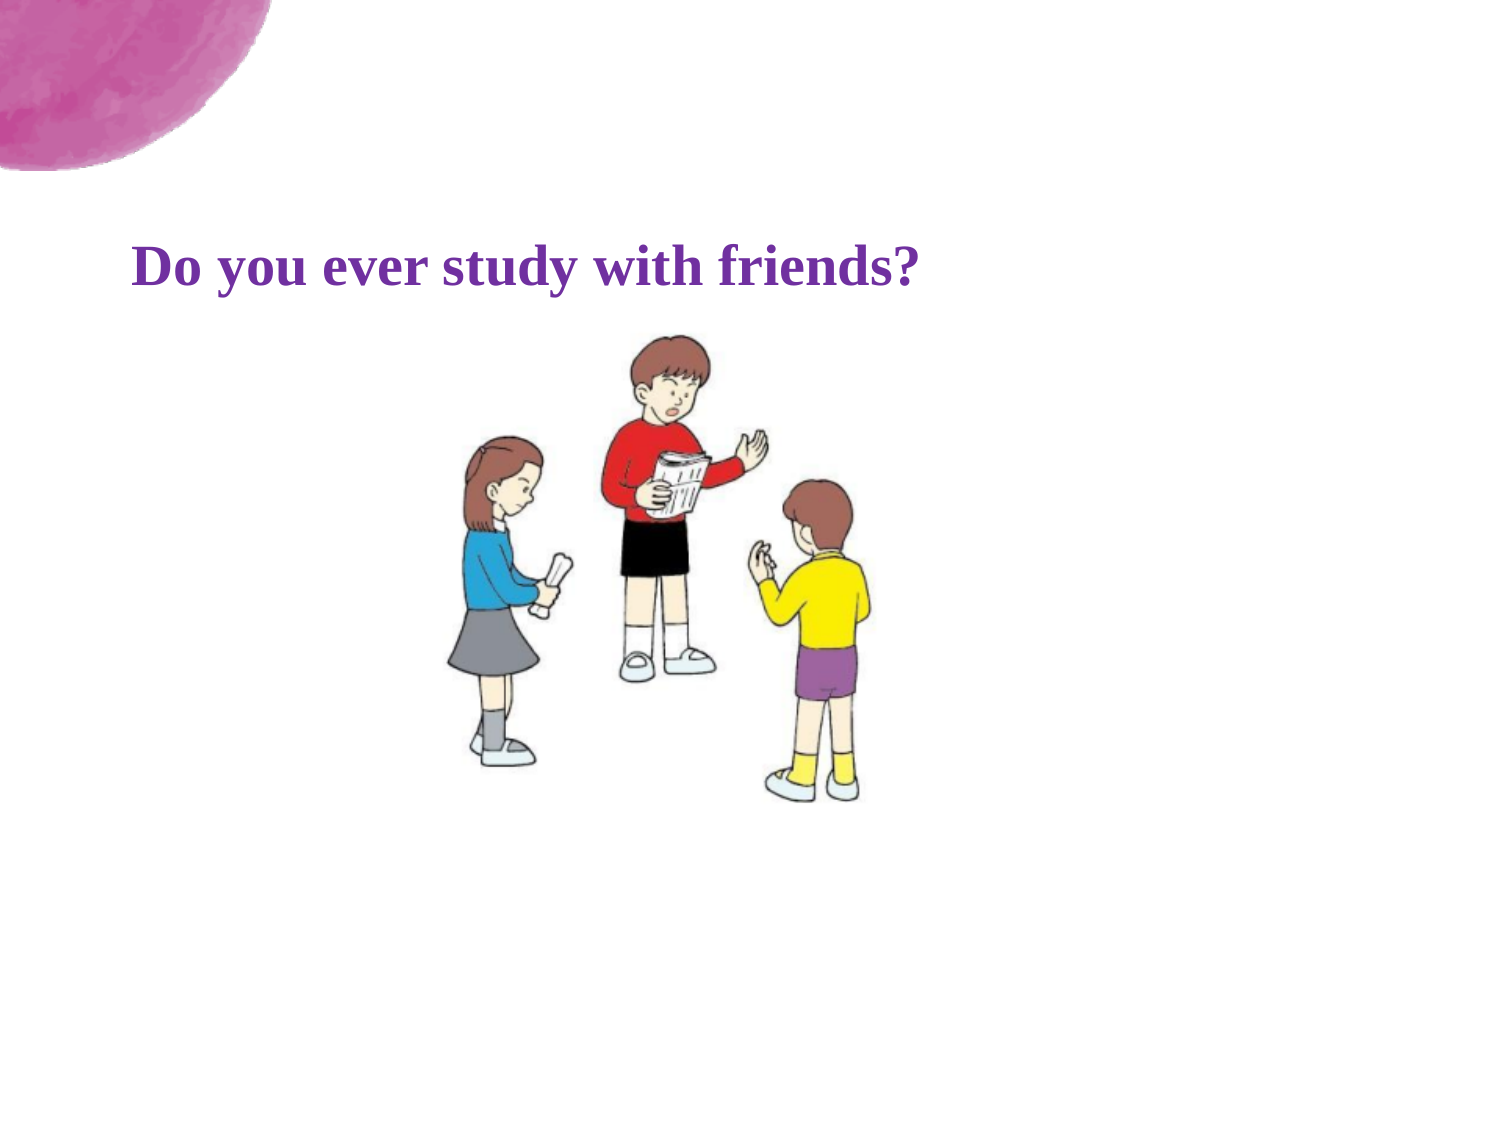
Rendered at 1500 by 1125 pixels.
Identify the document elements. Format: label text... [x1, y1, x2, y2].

picture [373, 304, 944, 814]
title Do you ever study with friends? [0, 205, 1055, 328]
picture [0, 0, 278, 171]
